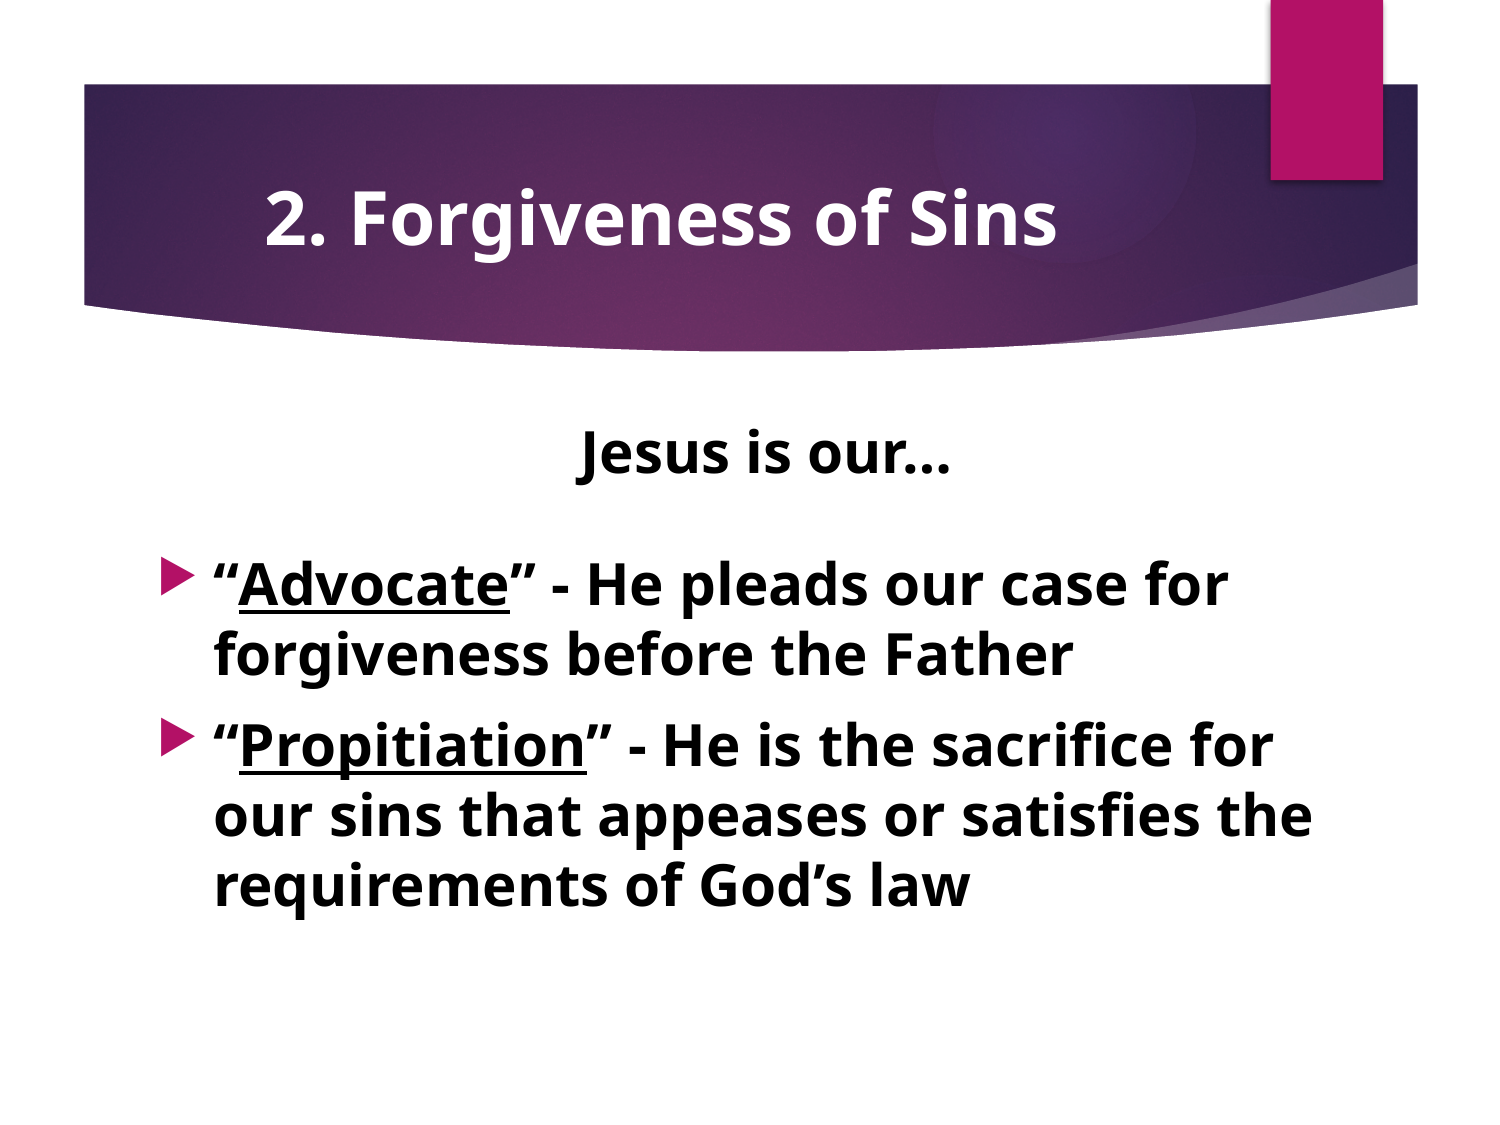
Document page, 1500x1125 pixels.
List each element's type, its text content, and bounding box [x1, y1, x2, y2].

title 2. Forgiveness of Sins [142, 130, 1183, 300]
list Jesus is our… “Advocate” - He pleads our case for forgiveness before the Father “Propitiation” - He is the sacrifice for our sins that appeases or satisfies the requirements of God’s law [141, 408, 1392, 1061]
